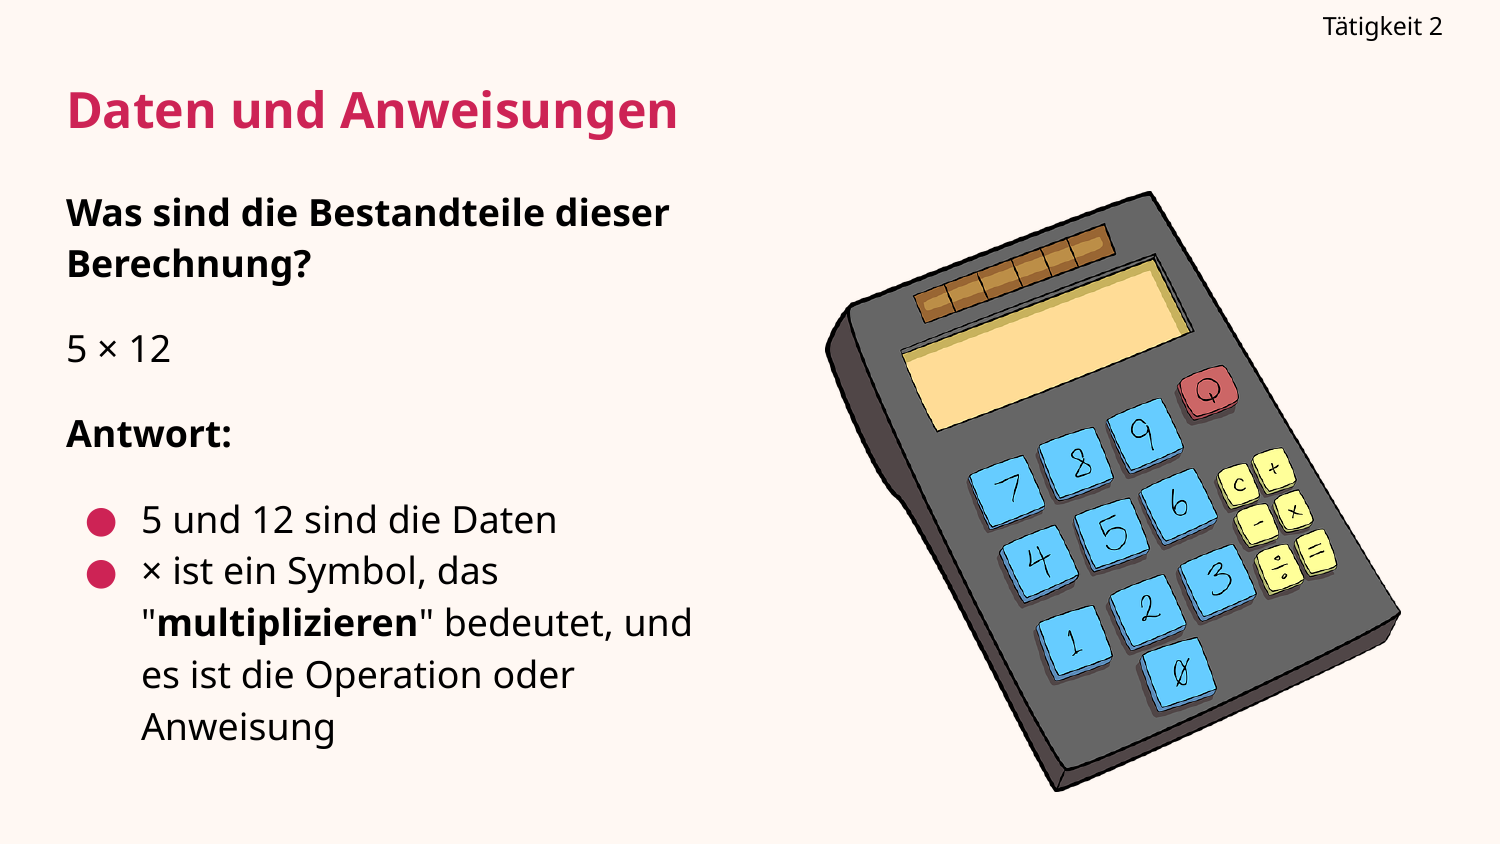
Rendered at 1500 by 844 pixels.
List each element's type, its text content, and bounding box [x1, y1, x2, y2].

picture [825, 191, 1401, 793]
subtitle Tätigkeit 2 [1122, 0, 1444, 52]
list Was sind die Bestandteile dieser Berechnung? 5 × 12 Antwort: 5 und 12 sind die Daten × ist ein Symbol, das "multiplizieren" bedeutet, und es ist die Operation oder Anweisung [51, 166, 723, 768]
title Daten und Anweisungen [51, 51, 1449, 166]
